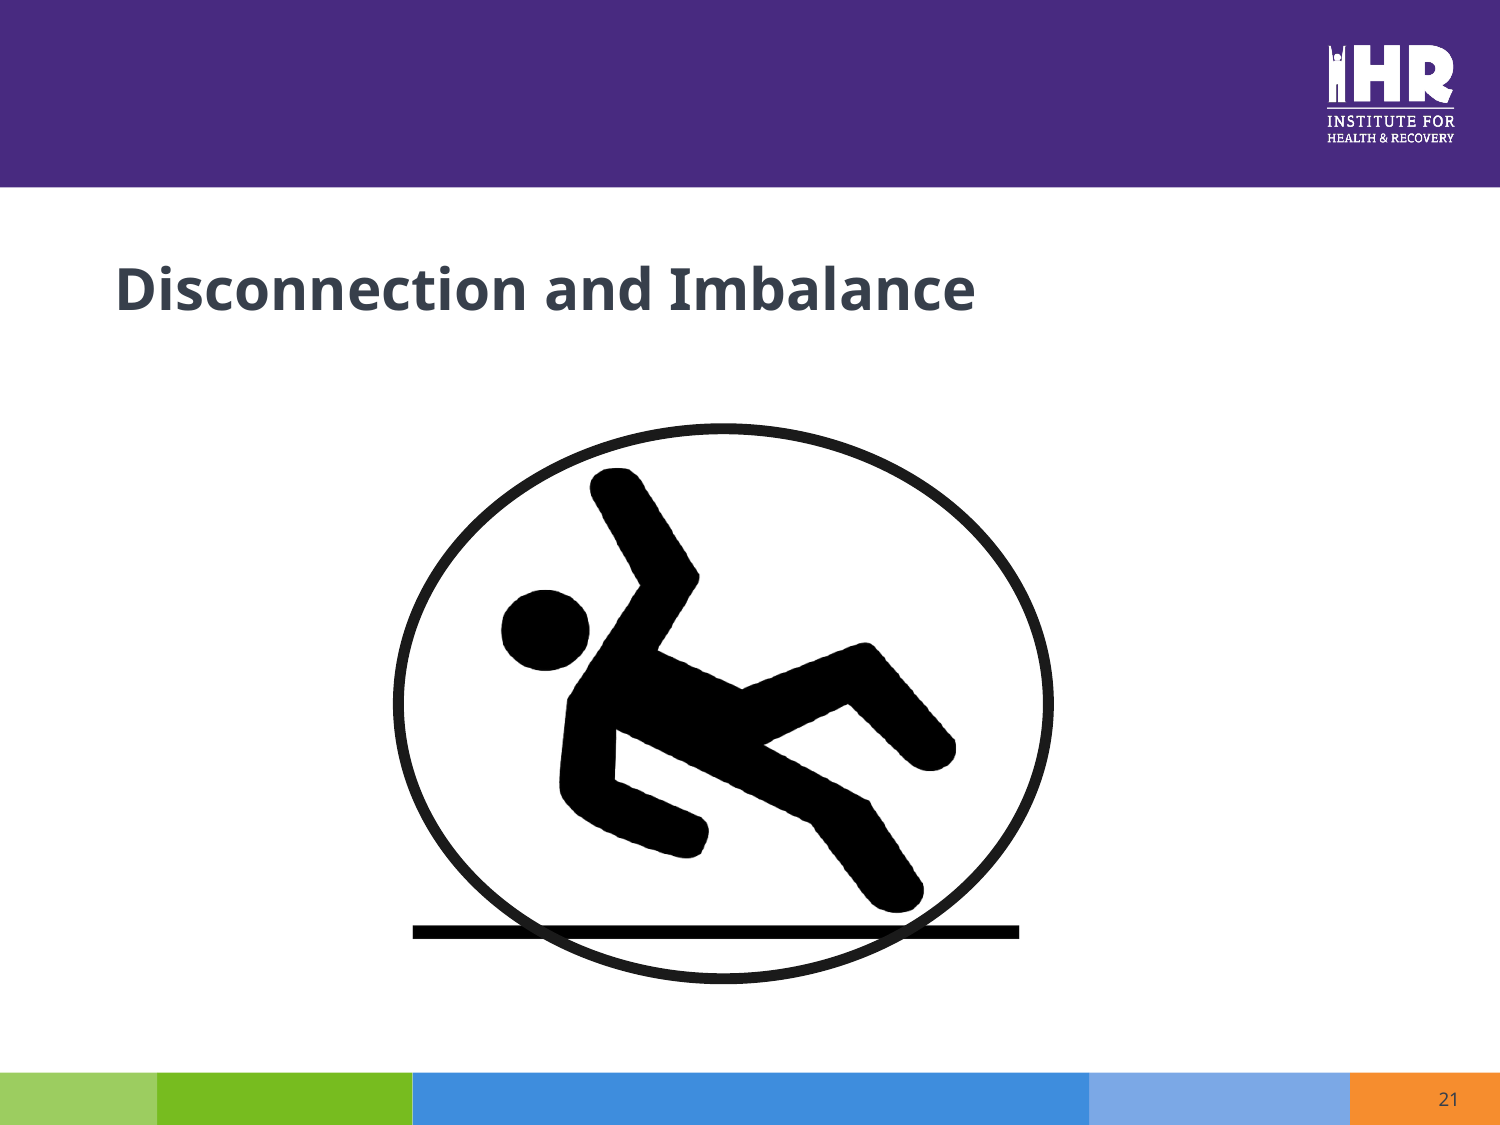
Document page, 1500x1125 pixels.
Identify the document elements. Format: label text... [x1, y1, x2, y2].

title Disconnection and Imbalance [99, 237, 1425, 363]
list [262, 416, 1169, 1004]
picture [1281, 0, 1500, 188]
slide_number 21 [1162, 1062, 1475, 1125]
